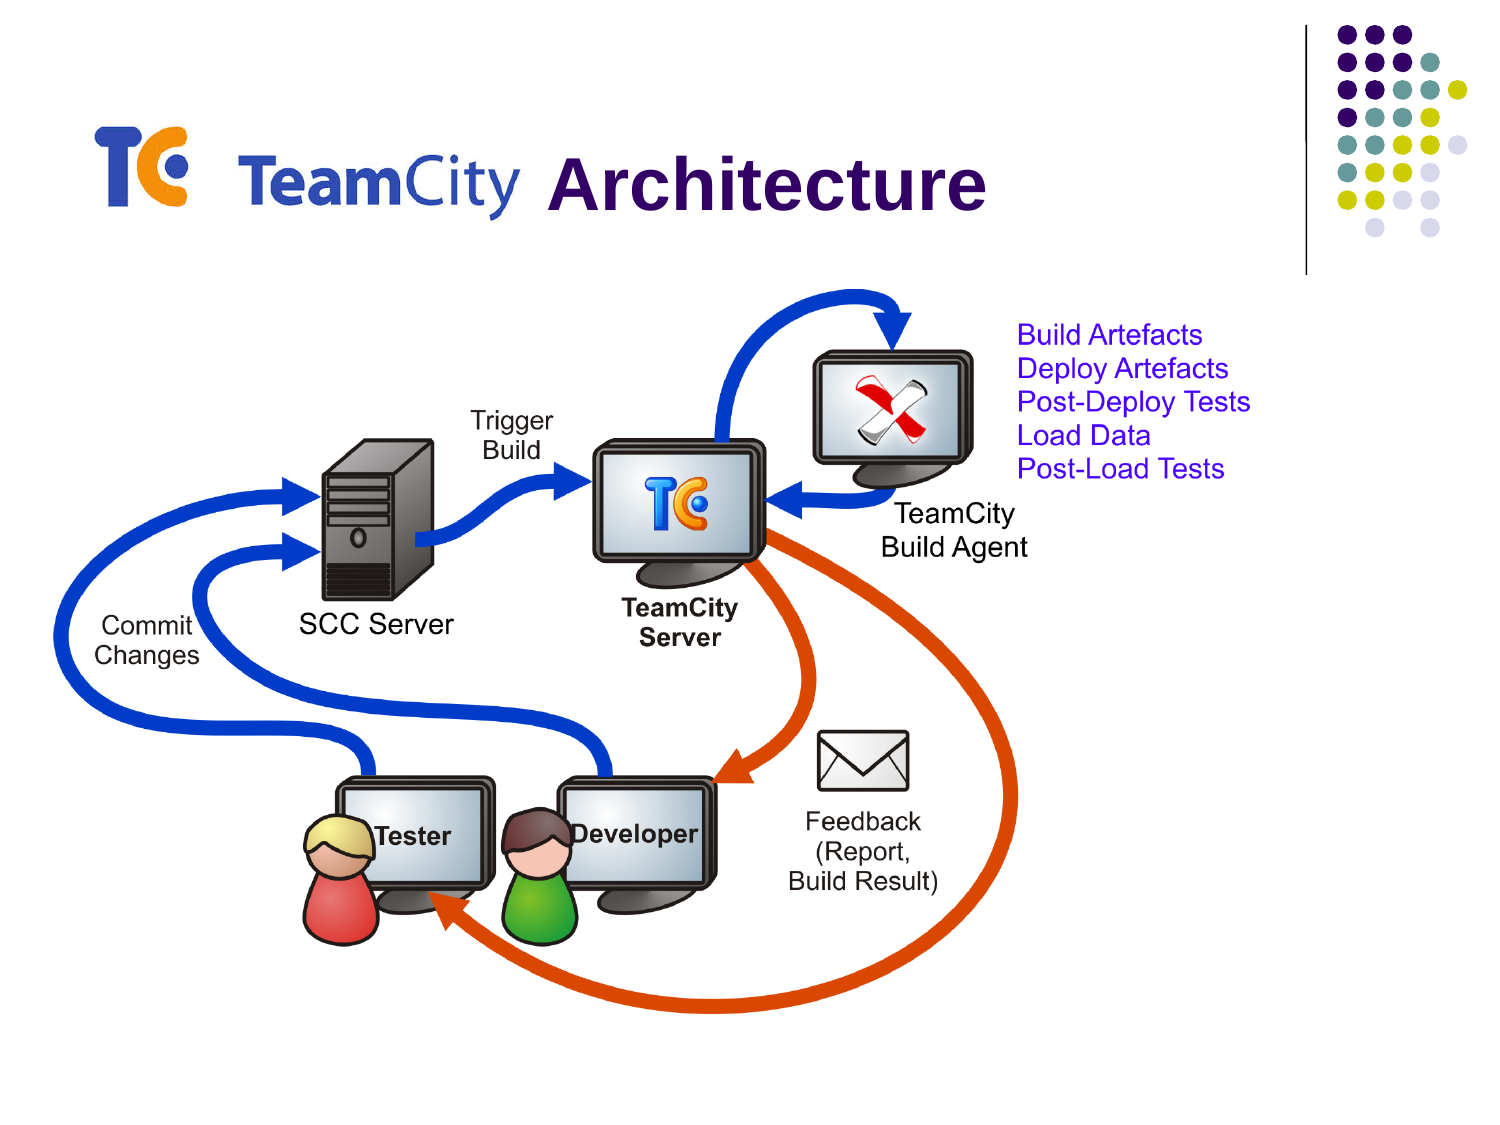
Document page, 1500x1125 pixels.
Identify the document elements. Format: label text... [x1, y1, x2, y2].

picture [88, 124, 526, 223]
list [52, 289, 1382, 1014]
title Architecture [74, 19, 1313, 233]
